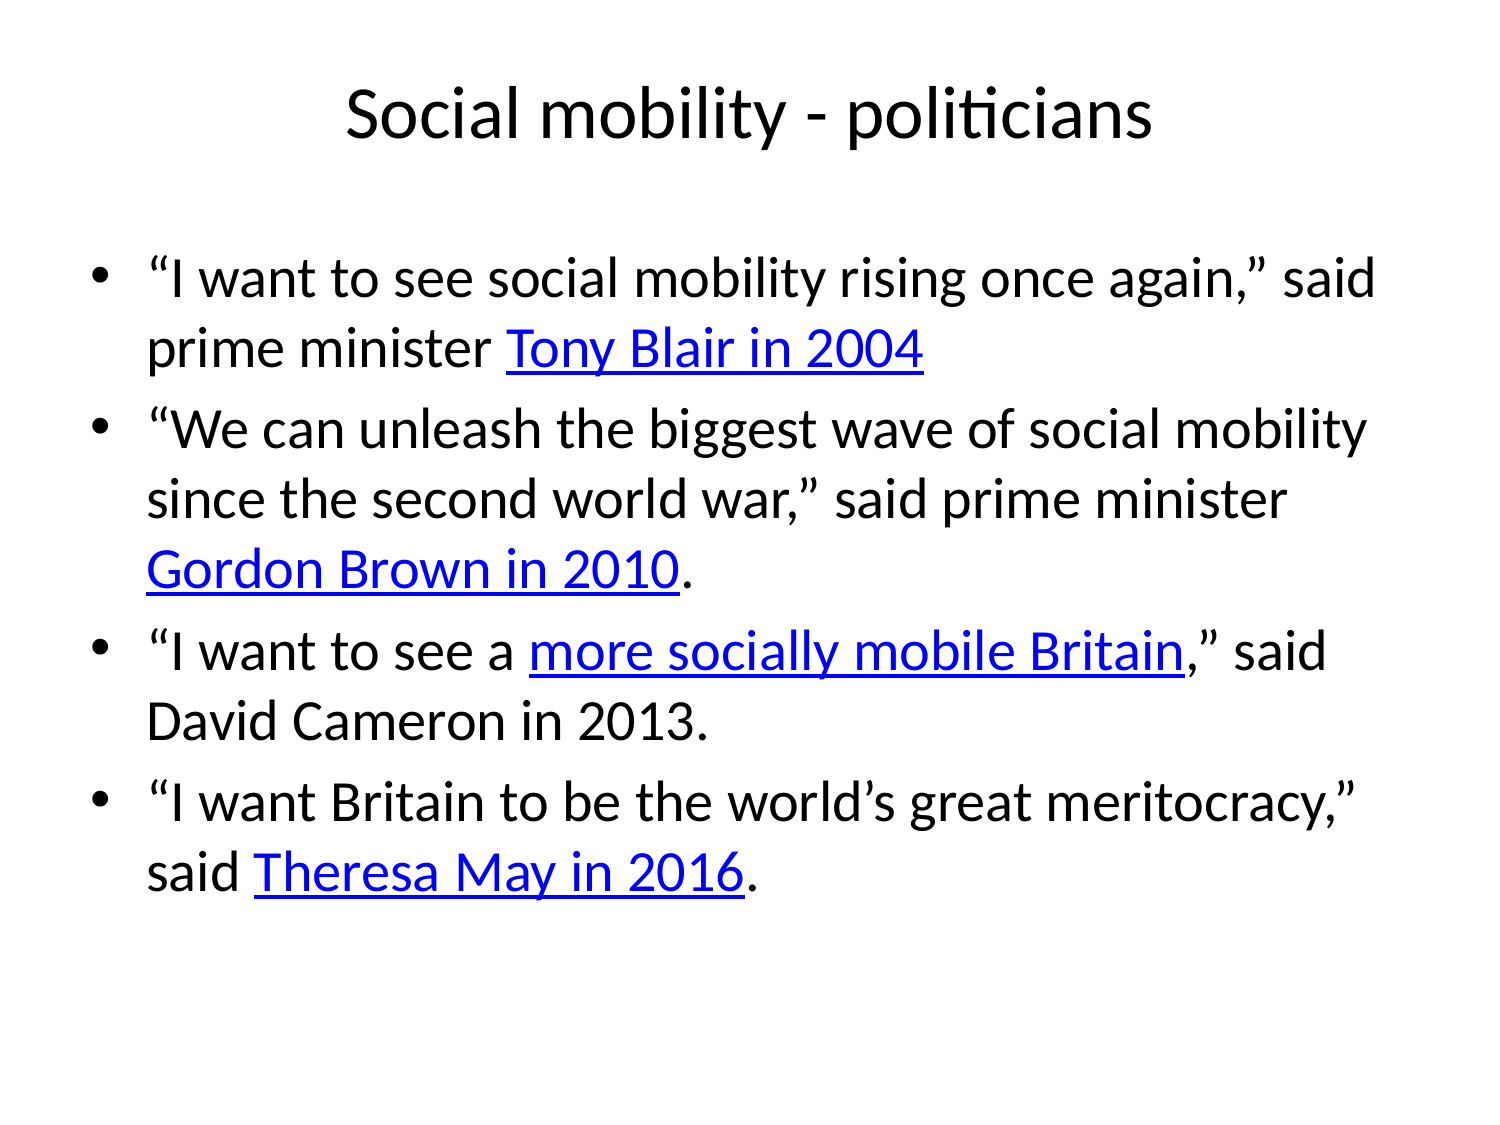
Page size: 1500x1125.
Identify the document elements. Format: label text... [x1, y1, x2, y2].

list “I want to see social mobility rising once again,” said prime minister Tony Blair in 2004 “We can unleash the biggest wave of social mobility since the second world war,” said prime minister Gordon Brown in 2010. “I want to see a more socially mobile Britain,” said David Cameron in 2013. “I want Britain to be the world’s great meritocracy,” said Theresa May in 2016. [75, 231, 1425, 1005]
title Social mobility - politicians [75, 45, 1425, 173]
